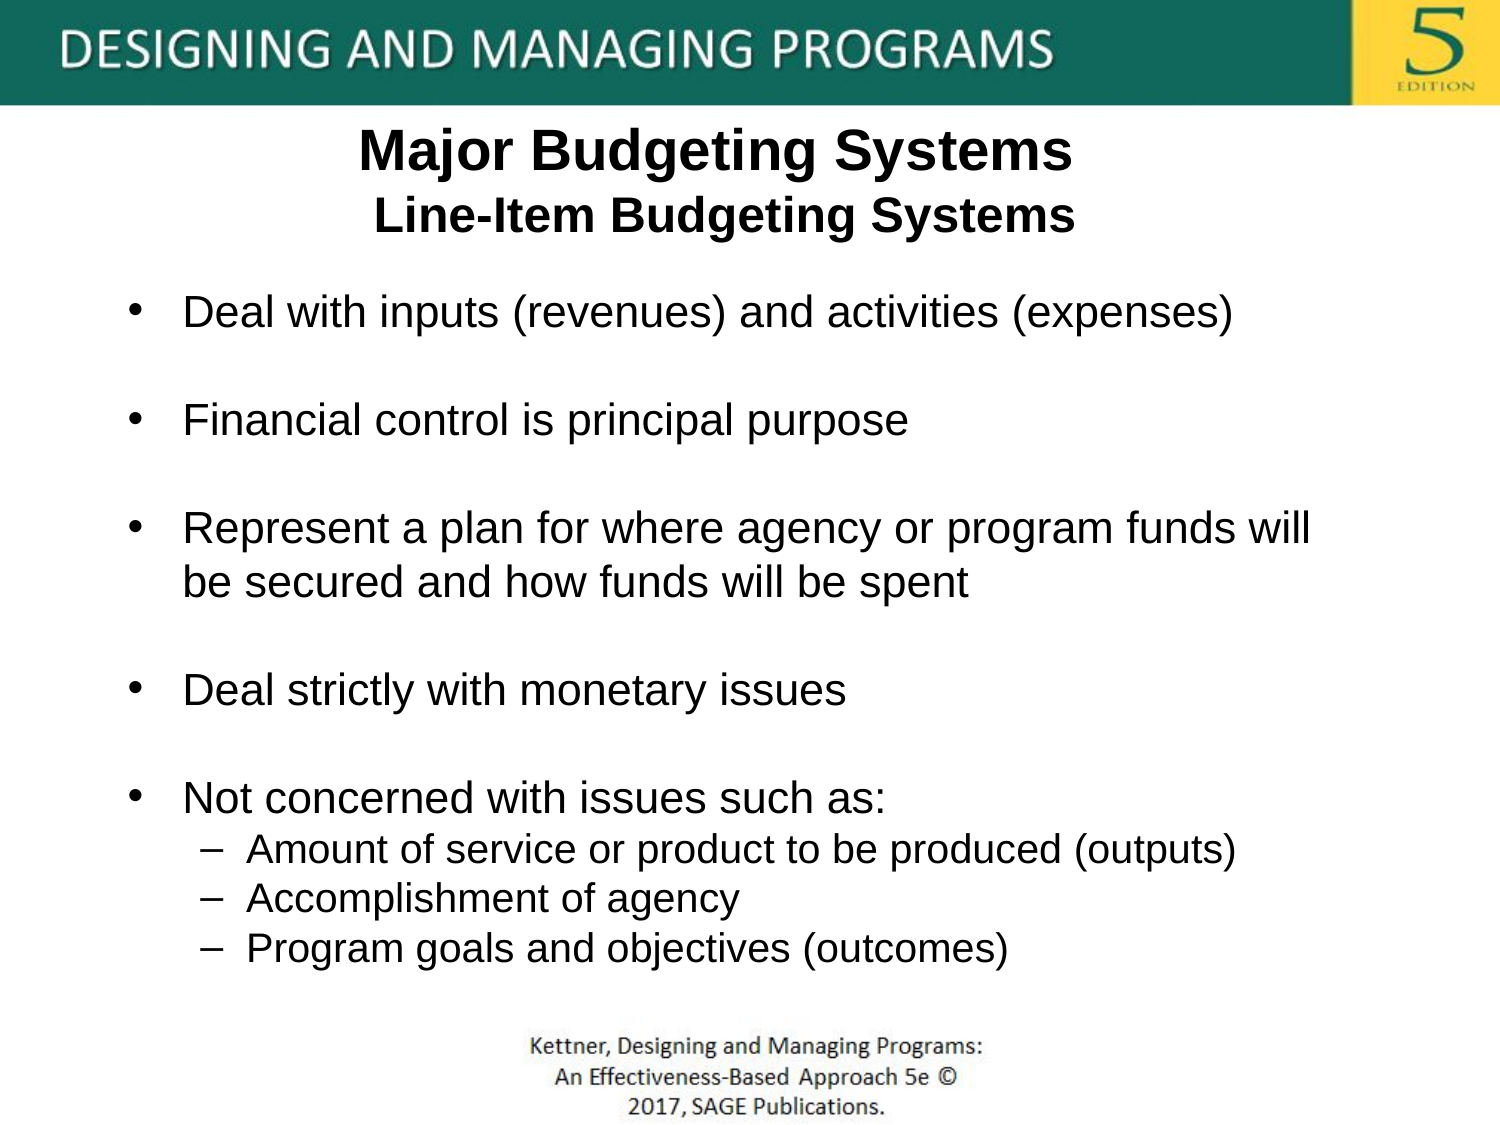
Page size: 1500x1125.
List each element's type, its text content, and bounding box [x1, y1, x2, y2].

picture [0, 0, 1500, 1125]
list Deal with inputs (revenues) and activities (expenses) Financial control is principal purpose Represent a plan for where agency or program funds will be secured and how funds will be spent Deal strictly with monetary issues Not concerned with issues such as: Amount of service or product to be produced (outputs) Accomplishment of agency Program goals and objectives (outcomes) [112, 275, 1388, 1033]
title Major Budgeting Systems Line-Item Budgeting Systems [137, 149, 1313, 275]
